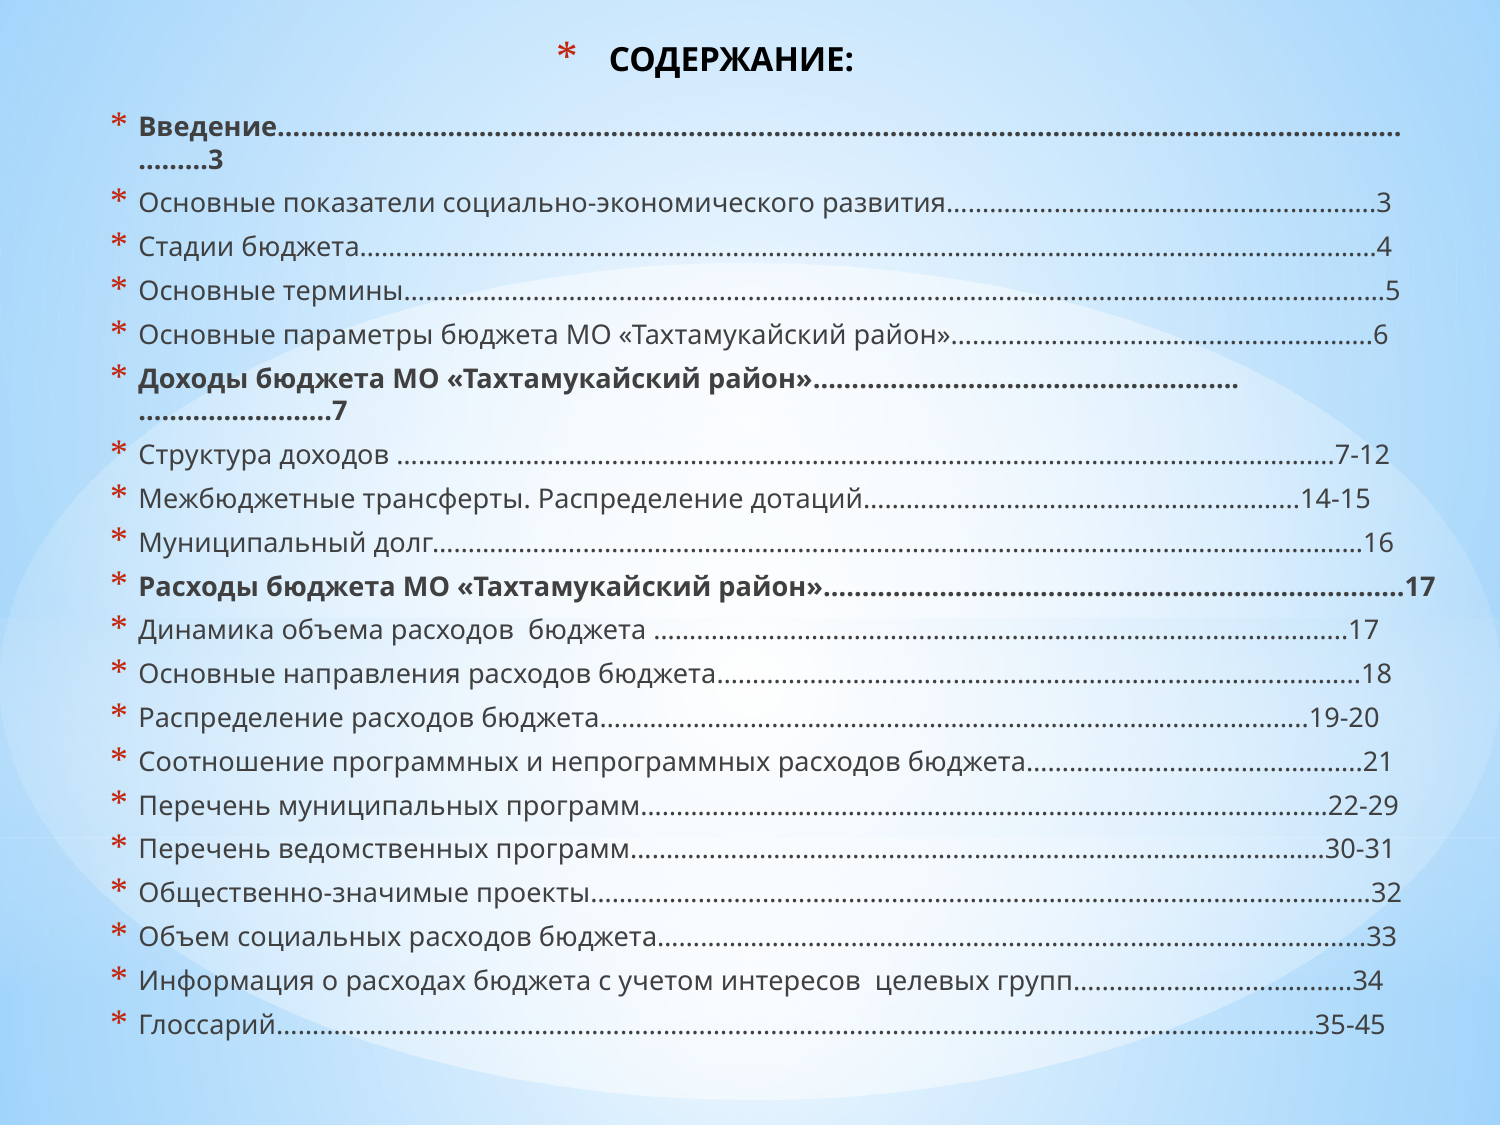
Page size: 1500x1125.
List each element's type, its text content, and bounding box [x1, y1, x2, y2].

title СОДЕРЖАНИЕ: [171, 30, 1240, 90]
list Введение……………………………………………………………………………………………………………………………….………3 Основные показатели социально-экономического развития………………………………………….………..3 Стадии бюджета……………………………………………………………………………………………………………….……………4 Основные термины……………………………………………………………………………………………………….…………….…5 Основные параметры бюджета МО «Тахтамукайский район»……………………………….………………….6 Доходы бюджета МО «Тахтамукайский район»……………………………………………….…………………….7 Структура доходов ……………………………………………………………………………………………….………………….7-12 Межбюджетные трансферты. Распределение дотаций………………………………….………………...14-15 Муниципальный долг……………………………………………………………………………………………………………….…16 Расходы бюджета МО «Тахтамукайский район»…………………………………………………………….…..17 Динамика объема расходов бюджета ……..……………………………………………………………………………..17 Основные направления расходов бюджета……………………………………………………………………………...18 Распределение расходов бюджета…………………………………………………………………………….………..19-20 Соотношение программных и непрограммных расходов бюджета………………………………………..21 Перечень муниципальных программ……………………………………………………………………….…………..22-29 Перечень ведомственных программ…………………………………………………………………………….………30-31 Общественно-значимые проекты……………………………………………………………………………………….………32 Объем социальных расходов бюджета………………………………………………………………………………………33 Информация о расходах бюджета с учетом интересов целевых групп…………………………………34 Глоссарий…………………………………………………………………………………………………………………………...….35-45 [88, 101, 1459, 1083]
